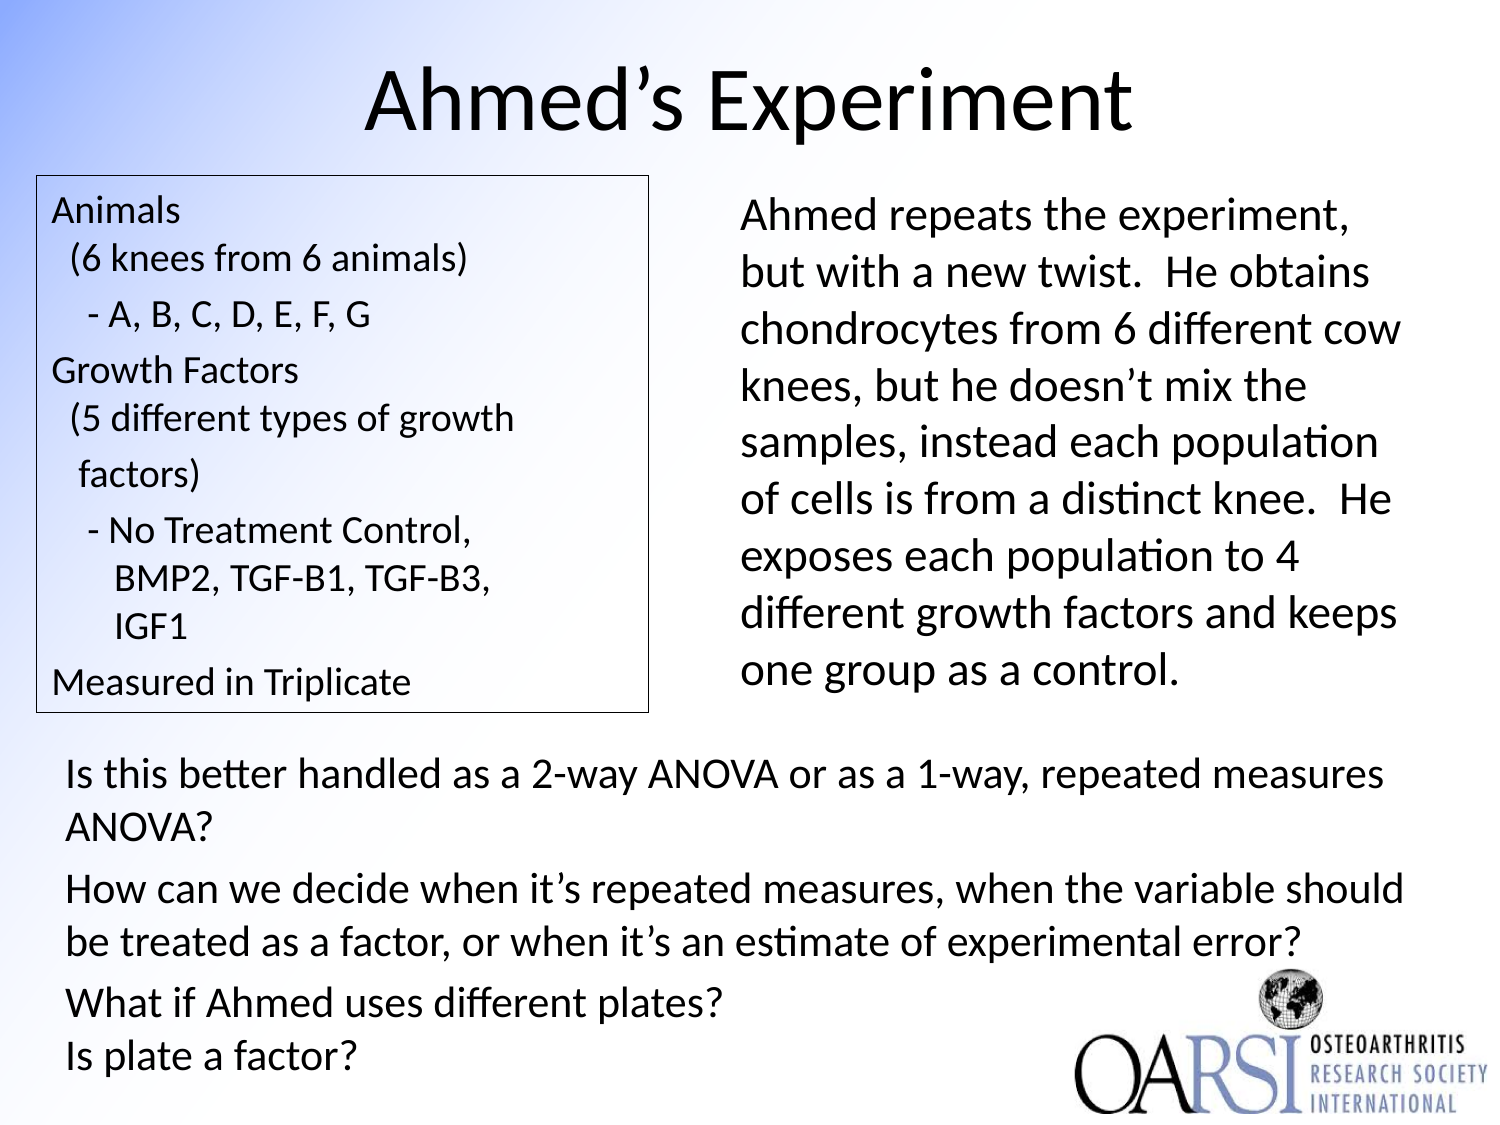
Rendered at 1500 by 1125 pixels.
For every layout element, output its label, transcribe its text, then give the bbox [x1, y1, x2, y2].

title Ahmed’s Experiment [75, 0, 1425, 188]
list Ahmed repeats the experiment, but with a new twist. He obtains chondrocytes from 6 different cow knees, but he doesn’t mix the samples, instead each population of cells is from a distinct knee. He exposes each population to 4 different growth factors and keeps one group as a control. [725, 175, 1438, 714]
text_box Is this better handled as a 2-way ANOVA or as a 1-way, repeated measures ANOVA? How can we decide when it’s repeated measures, when the variable should be treated as a factor, or when it’s an estimate of experimental error? What if Ahmed uses different plates? Is plate a factor? [50, 737, 1438, 1095]
text_box Animals (6 knees from 6 animals) - A, B, C, D, E, F, G Growth Factors (5 different types of growth factors) - No Treatment Control, BMP2, TGF-B1, TGF-B3, IGF1 Measured in Triplicate [36, 175, 649, 713]
picture [0, 0, 1500, 1125]
